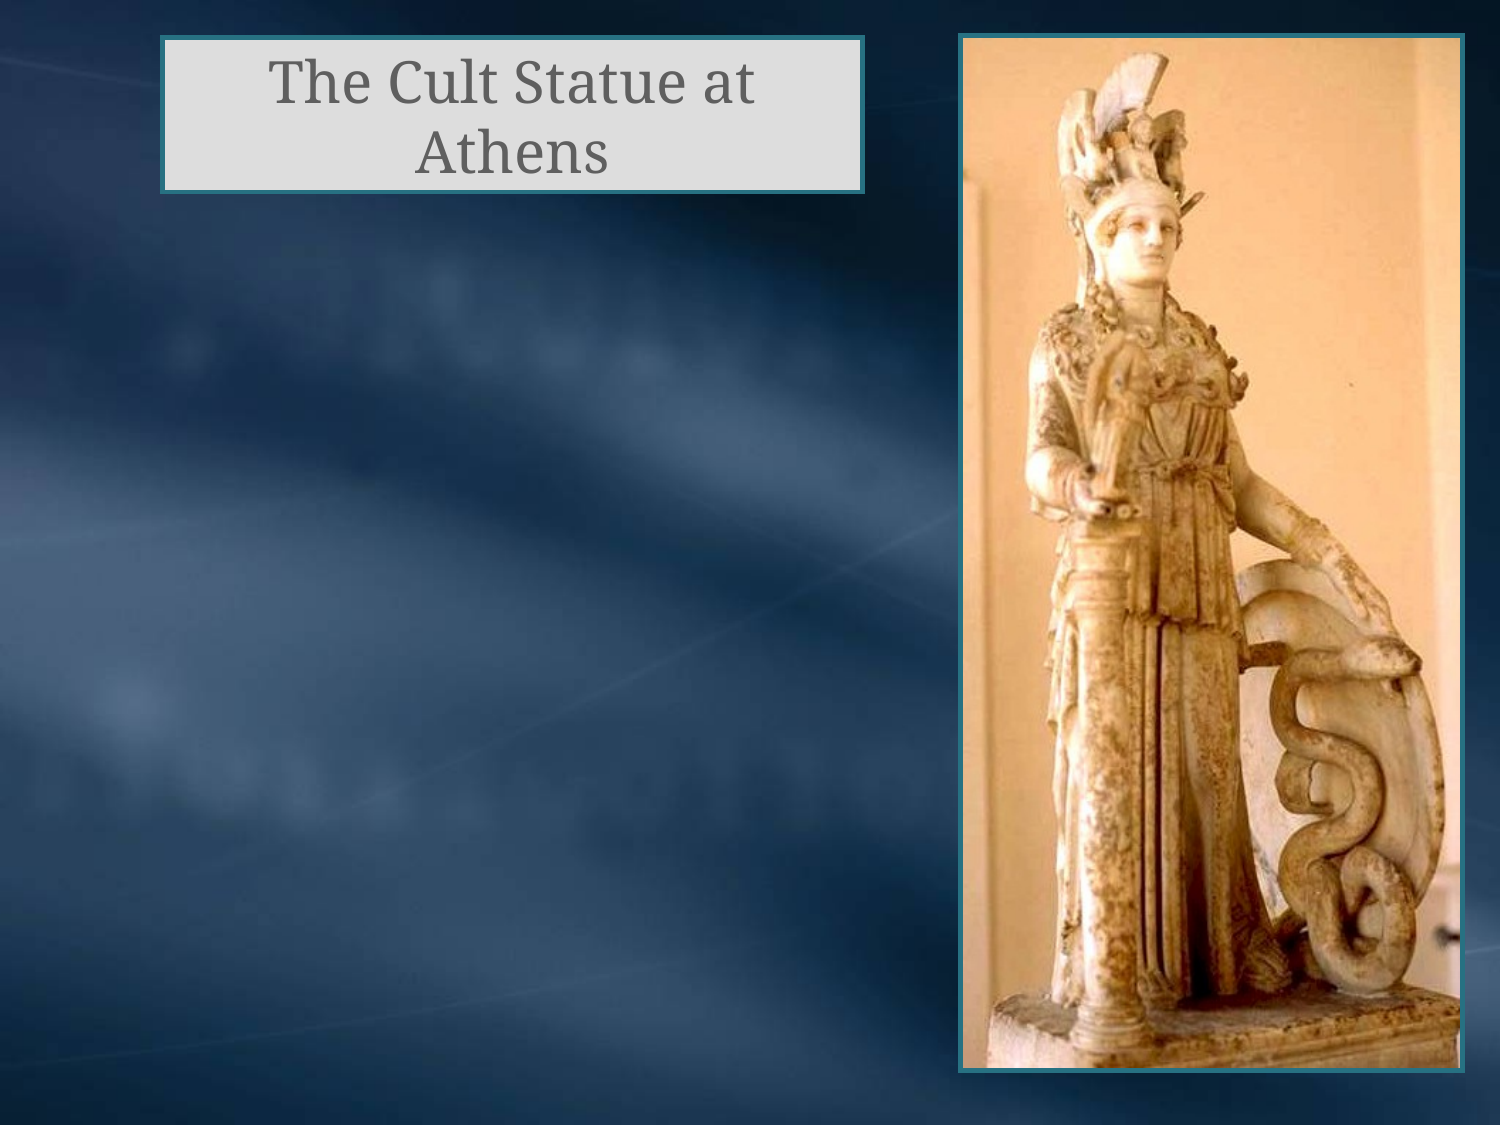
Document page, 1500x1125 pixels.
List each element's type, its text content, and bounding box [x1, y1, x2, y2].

text_box The Cult Statue at Athens [162, 37, 863, 193]
picture [0, 0, 1500, 1125]
